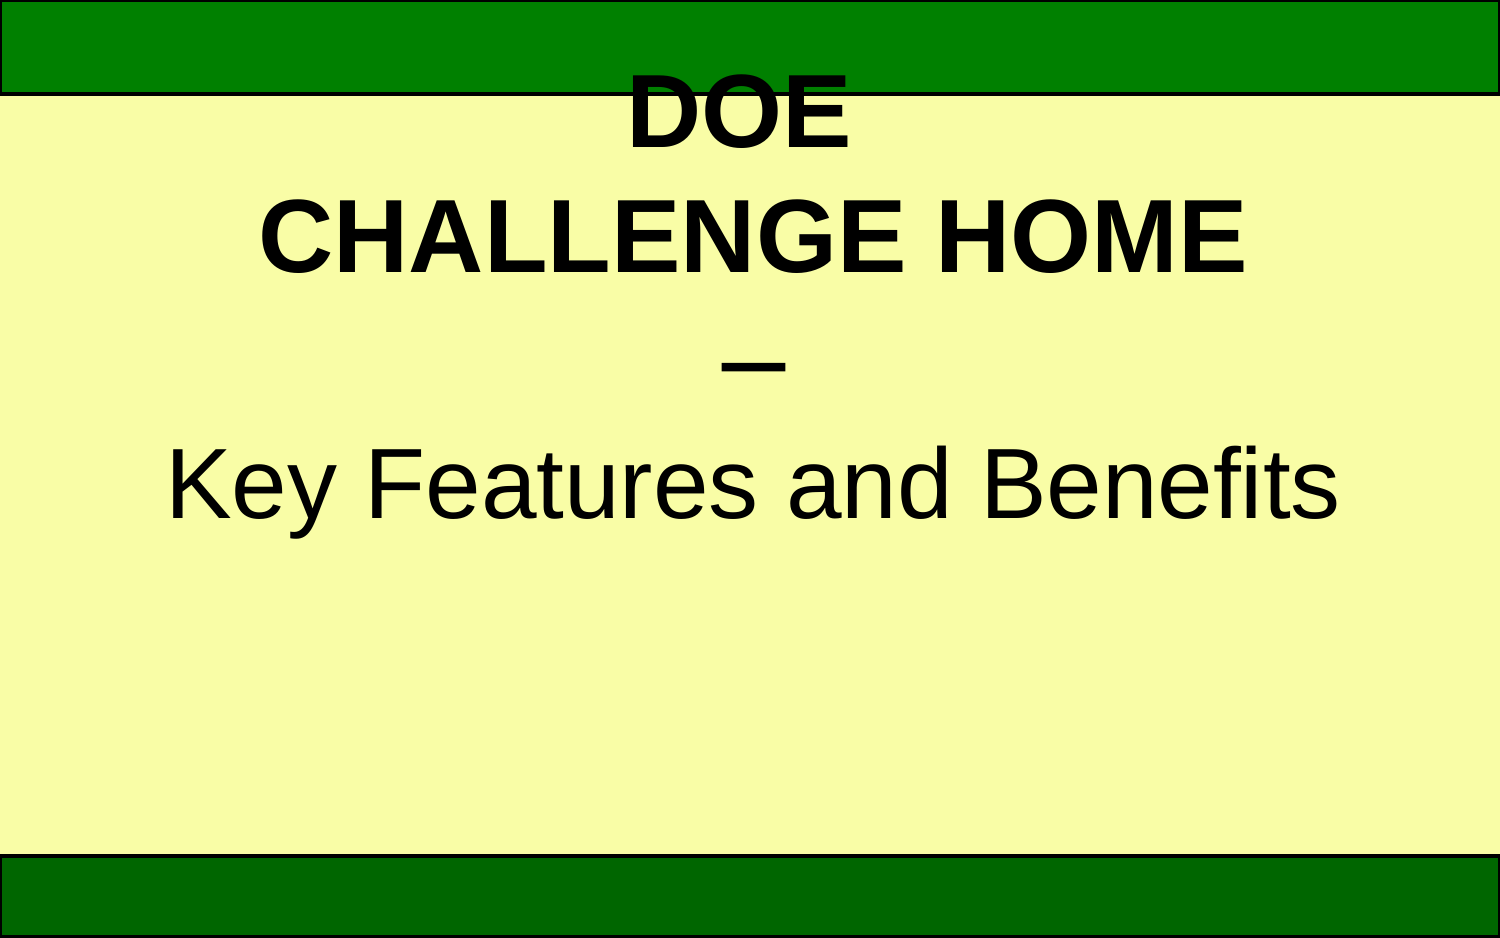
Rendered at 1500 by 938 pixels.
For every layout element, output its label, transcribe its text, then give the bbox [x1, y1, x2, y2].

title DOE Challenge Home  Key Features and Benefits [149, 593, 1358, 912]
